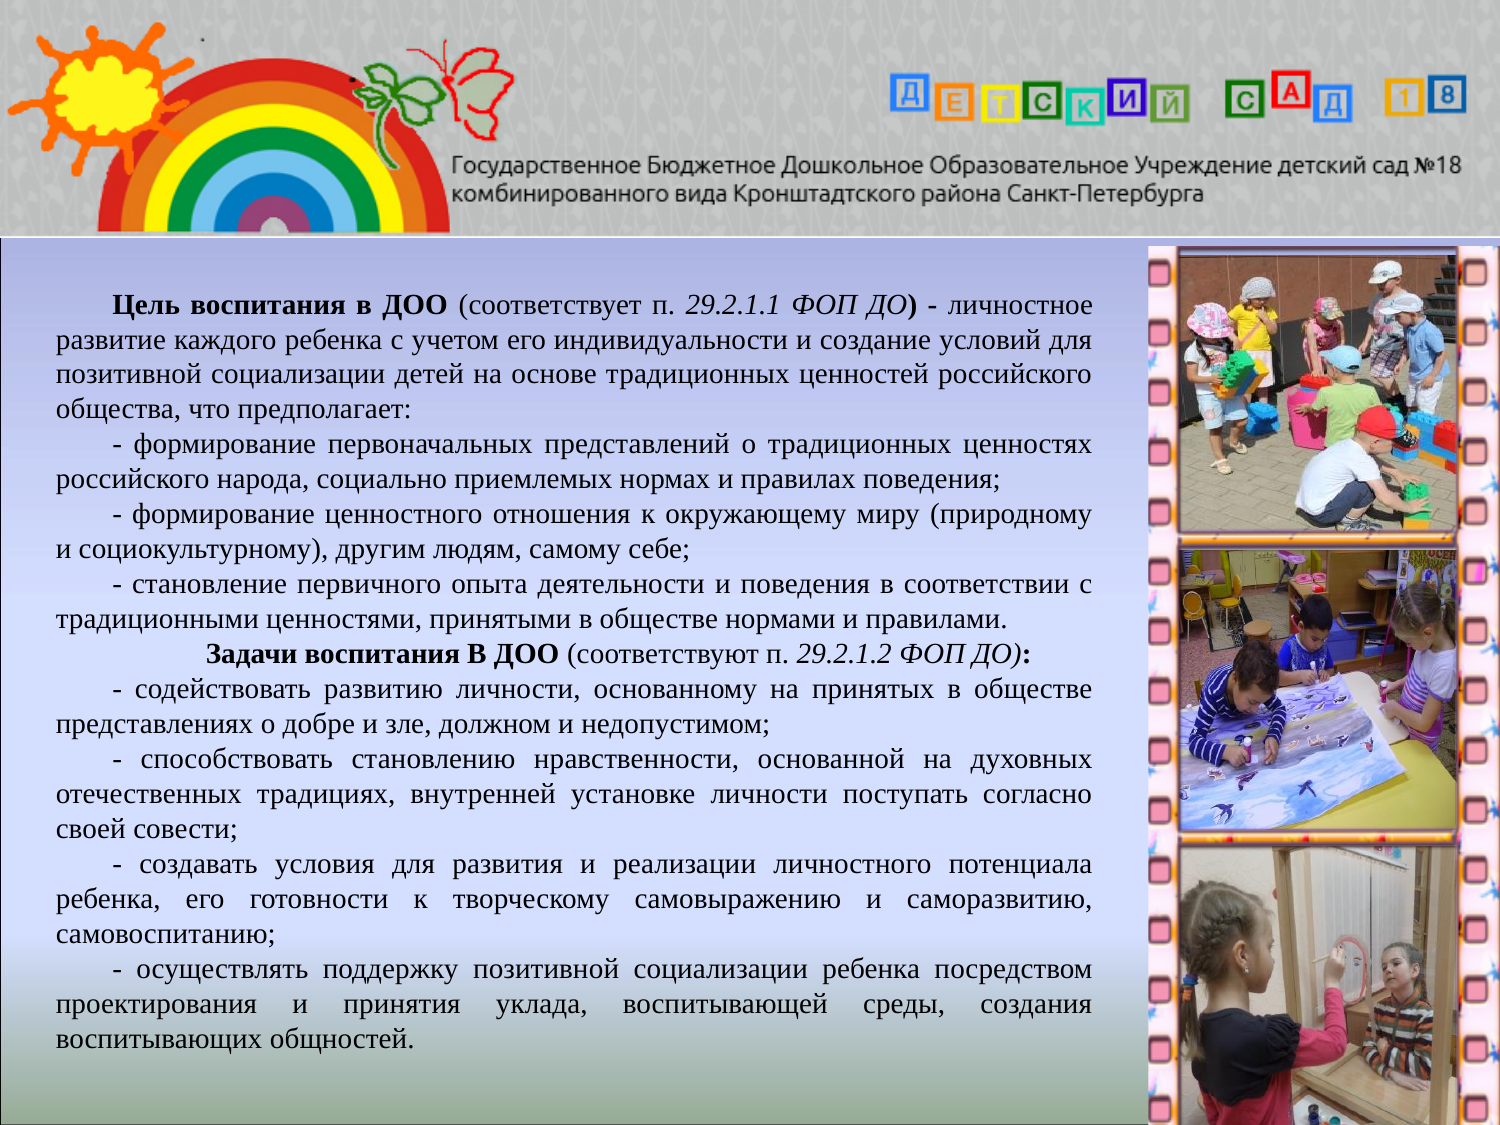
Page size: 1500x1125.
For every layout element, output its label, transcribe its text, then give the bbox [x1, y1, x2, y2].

picture [0, 0, 1500, 1125]
text_box Цель воспитания в ДОО (соответствует п. 29.2.1.1 ФОП ДО) - личностное развитие каждого ребенка с учетом его индивидуальности и создание условий для позитивной социализации детей на основе традиционных ценностей российского общества, что предполагает: - формирование первоначальных представлений о традиционных ценностях российского народа, социально приемлемых нормах и правилах поведения; - формирование ценностного отношения к окружающему миру (природному и социокультурному), другим людям, самому себе; - становление первичного опыта деятельности и поведения в соответствии с традиционными ценностями, принятыми в обществе нормами и правилами. Задачи воспитания В ДОО (соответствуют п. 29.2.1.2 ФОП ДО): - содействовать развитию личности, основанному на принятых в обществе представлениях о добре и зле, должном и недопустимом; - способствовать становлению нравственности, основанной на духовных отечественных традициях, внутренней установке личности поступать согласно своей совести; - создавать условия для развития и реализации личностного потенциала ребенка, его готовности к творческому самовыражению и саморазвитию, самовоспитанию; - осуществлять поддержку позитивной социализации ребенка посредством проектирования и принятия уклада, воспитывающей среды, создания воспитывающих общностей. [41, 277, 1109, 1062]
